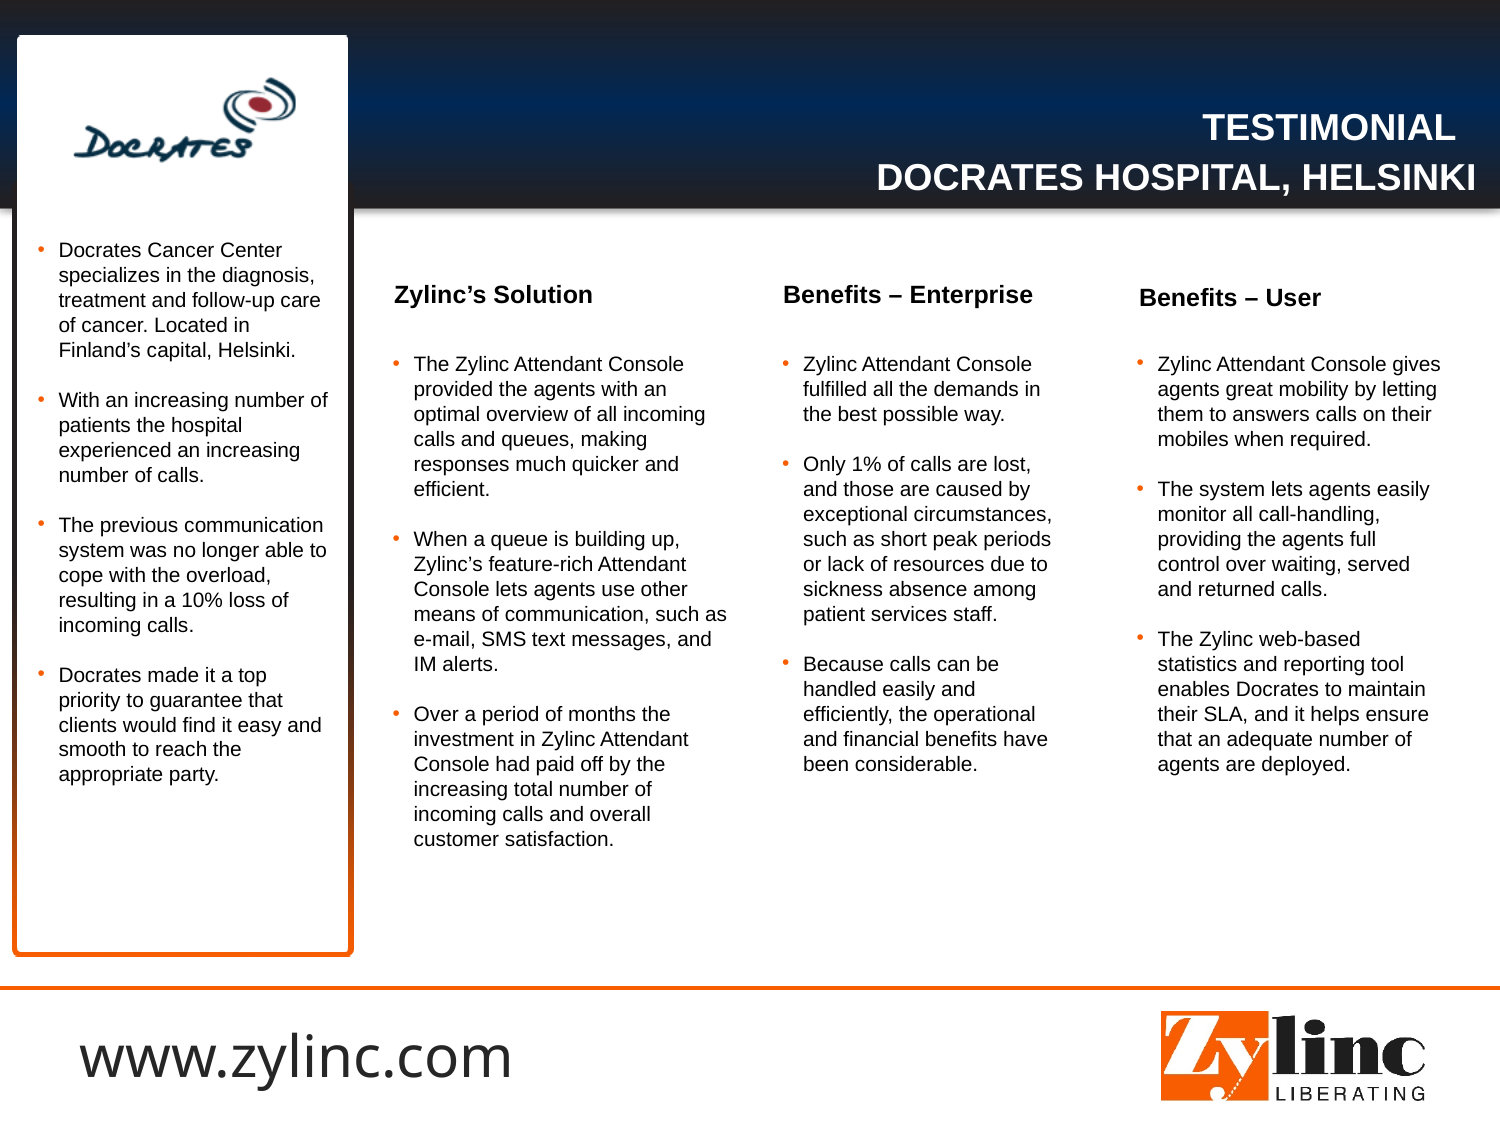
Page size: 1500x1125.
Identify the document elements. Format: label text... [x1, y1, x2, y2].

picture [0, 0, 1500, 973]
picture [1161, 1011, 1425, 1101]
text_box Zylinc Attendant Console gives agents great mobility by letting them to answers calls on their mobiles when required. The system lets agents easily monitor all call-handling, providing the agents full control over waiting, served and returned calls. The Zylinc web-based statistics and reporting tool enables Docrates to maintain their SLA, and it helps ensure that an adequate number of agents are deployed. [1120, 316, 1459, 785]
text_box Zylinc’s Solution [379, 271, 609, 317]
text_box [54, 822, 715, 1024]
text_box Benefits – User [1124, 274, 1344, 319]
text_box The Zylinc Attendant Console provided the agents with an optimal overview of all incoming calls and queues, making responses much quicker and efficient. When a queue is building up, Zylinc’s feature-rich Attendant Console lets agents use other means of communication, such as e-mail, SMS text messages, and IM alerts. Over a period of months the investment in Zylinc Attendant Console had paid off by the increasing total number of incoming calls and overall customer satisfaction. [376, 317, 751, 860]
text_box Benefits – Enterprise [768, 271, 1056, 317]
text_box Zylinc Attendant Console fulfilled all the demands in the best possible way. Only 1% of calls are lost, and those are caused by exceptional circumstances, such as short peak periods or lack of resources due to sickness absence among patient services staff. Because calls can be handled easily and efficiently, the operational and financial benefits have been considerable. [765, 316, 1086, 860]
